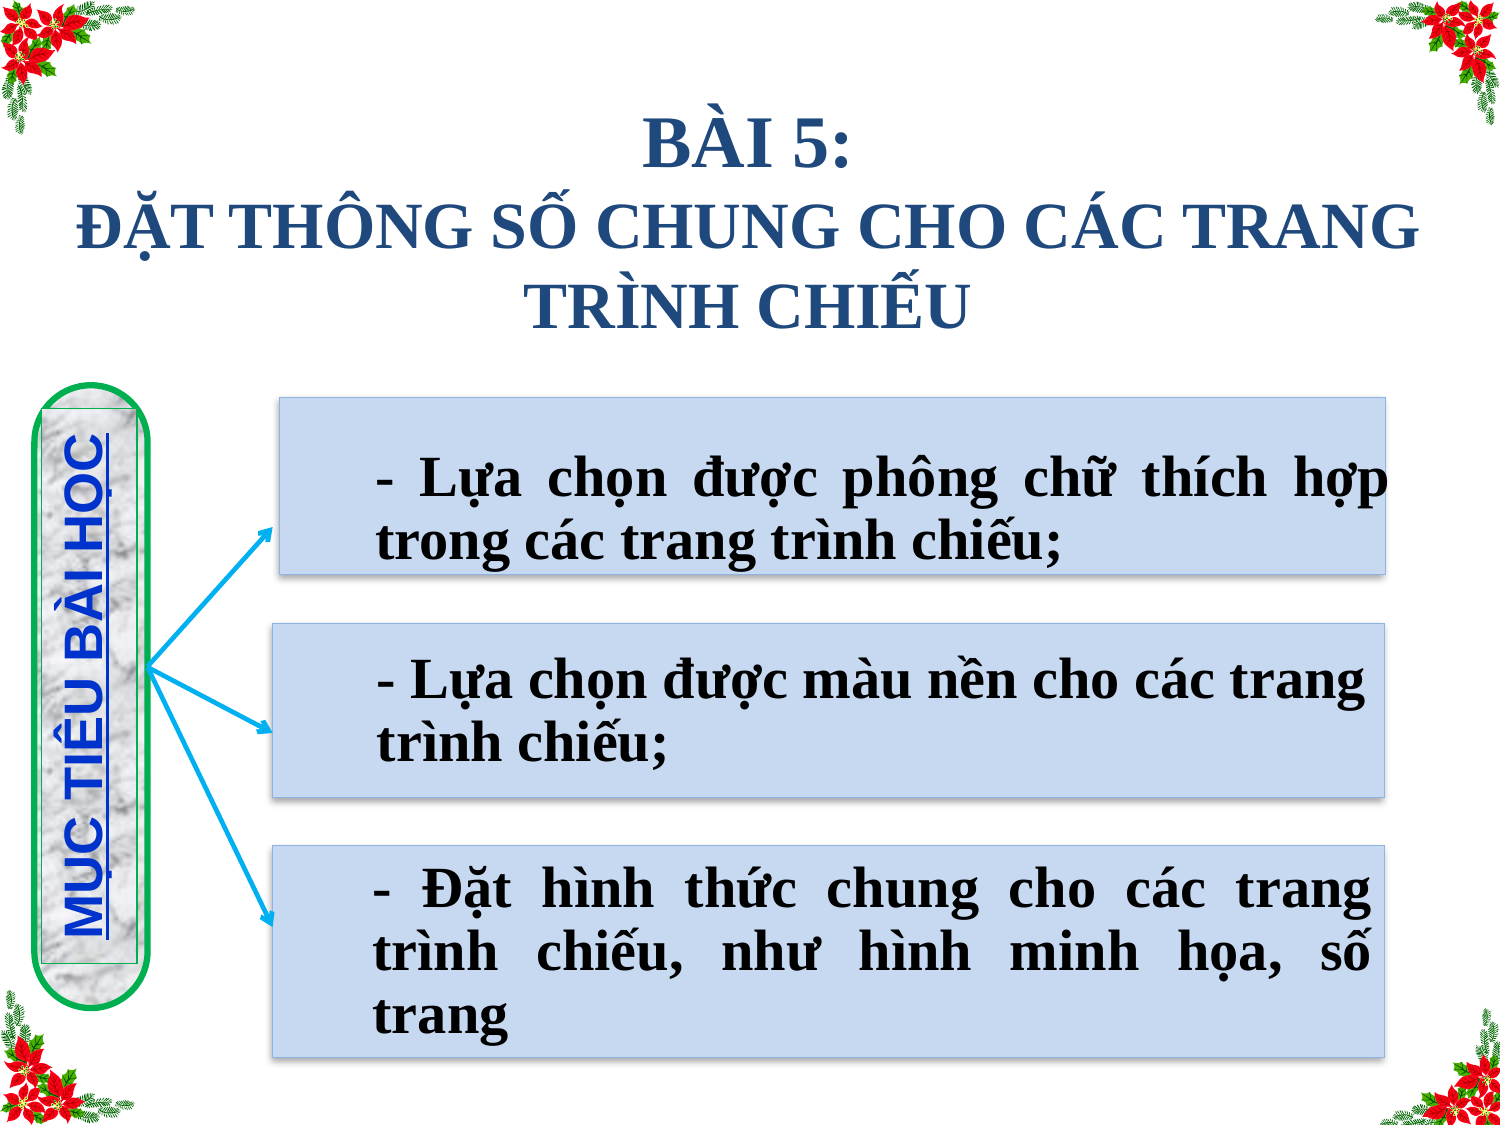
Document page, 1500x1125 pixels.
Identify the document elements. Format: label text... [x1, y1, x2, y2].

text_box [278, 396, 1400, 587]
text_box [272, 845, 1385, 1058]
picture [0, 0, 136, 136]
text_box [147, 666, 273, 928]
picture [1374, 0, 1500, 126]
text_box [147, 526, 273, 665]
picture [0, 989, 136, 1125]
picture [1379, 1007, 1500, 1125]
text_box BÀI 5: ĐẶT THÔNG SỐ CHUNG CHO CÁC TRANG TRÌNH CHIẾU [50, 85, 1447, 350]
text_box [34, 384, 148, 1009]
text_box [278, 623, 1471, 799]
